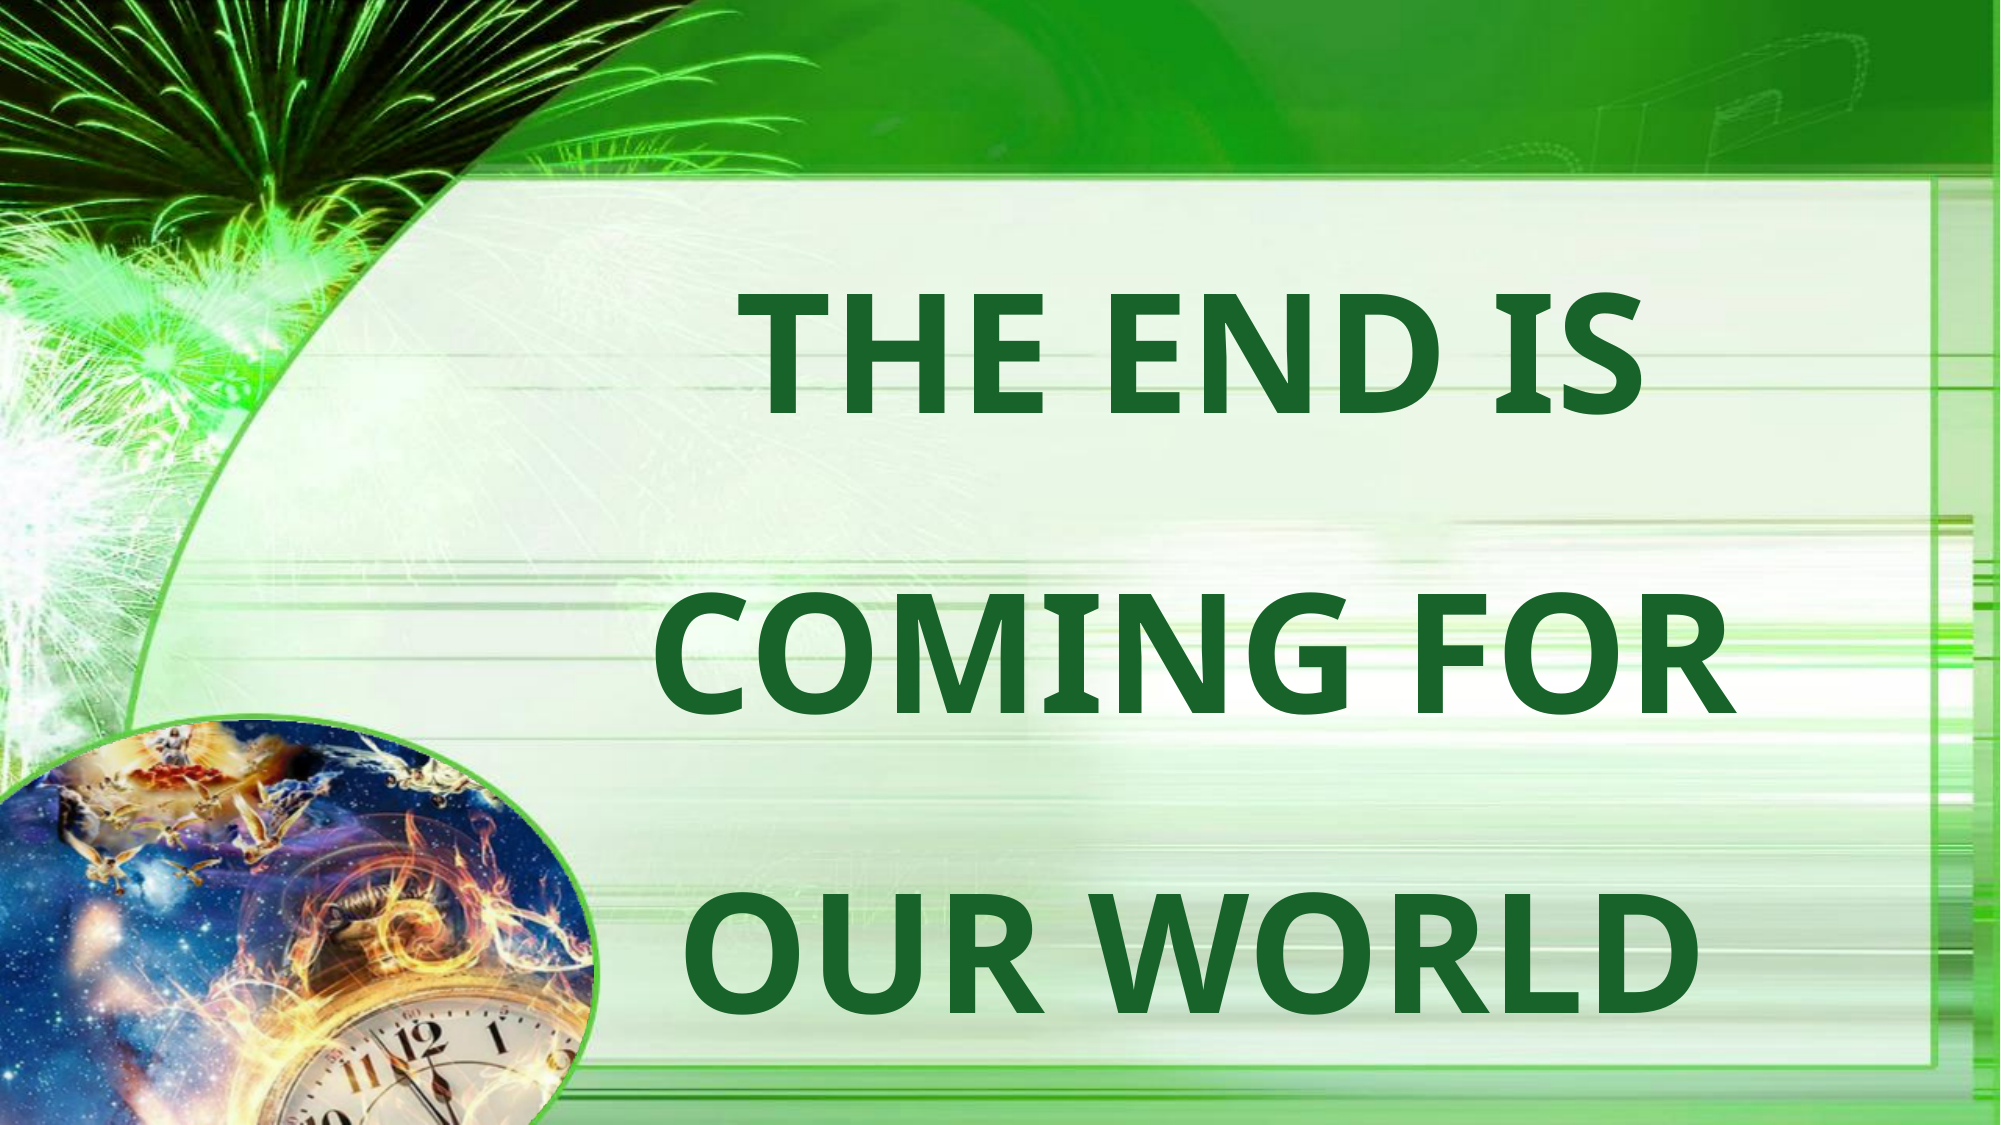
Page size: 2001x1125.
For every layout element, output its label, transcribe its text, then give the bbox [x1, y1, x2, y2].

picture [0, 0, 2001, 1125]
text_box THE END IS COMING FOR OUR WORLD [520, 139, 1865, 1055]
